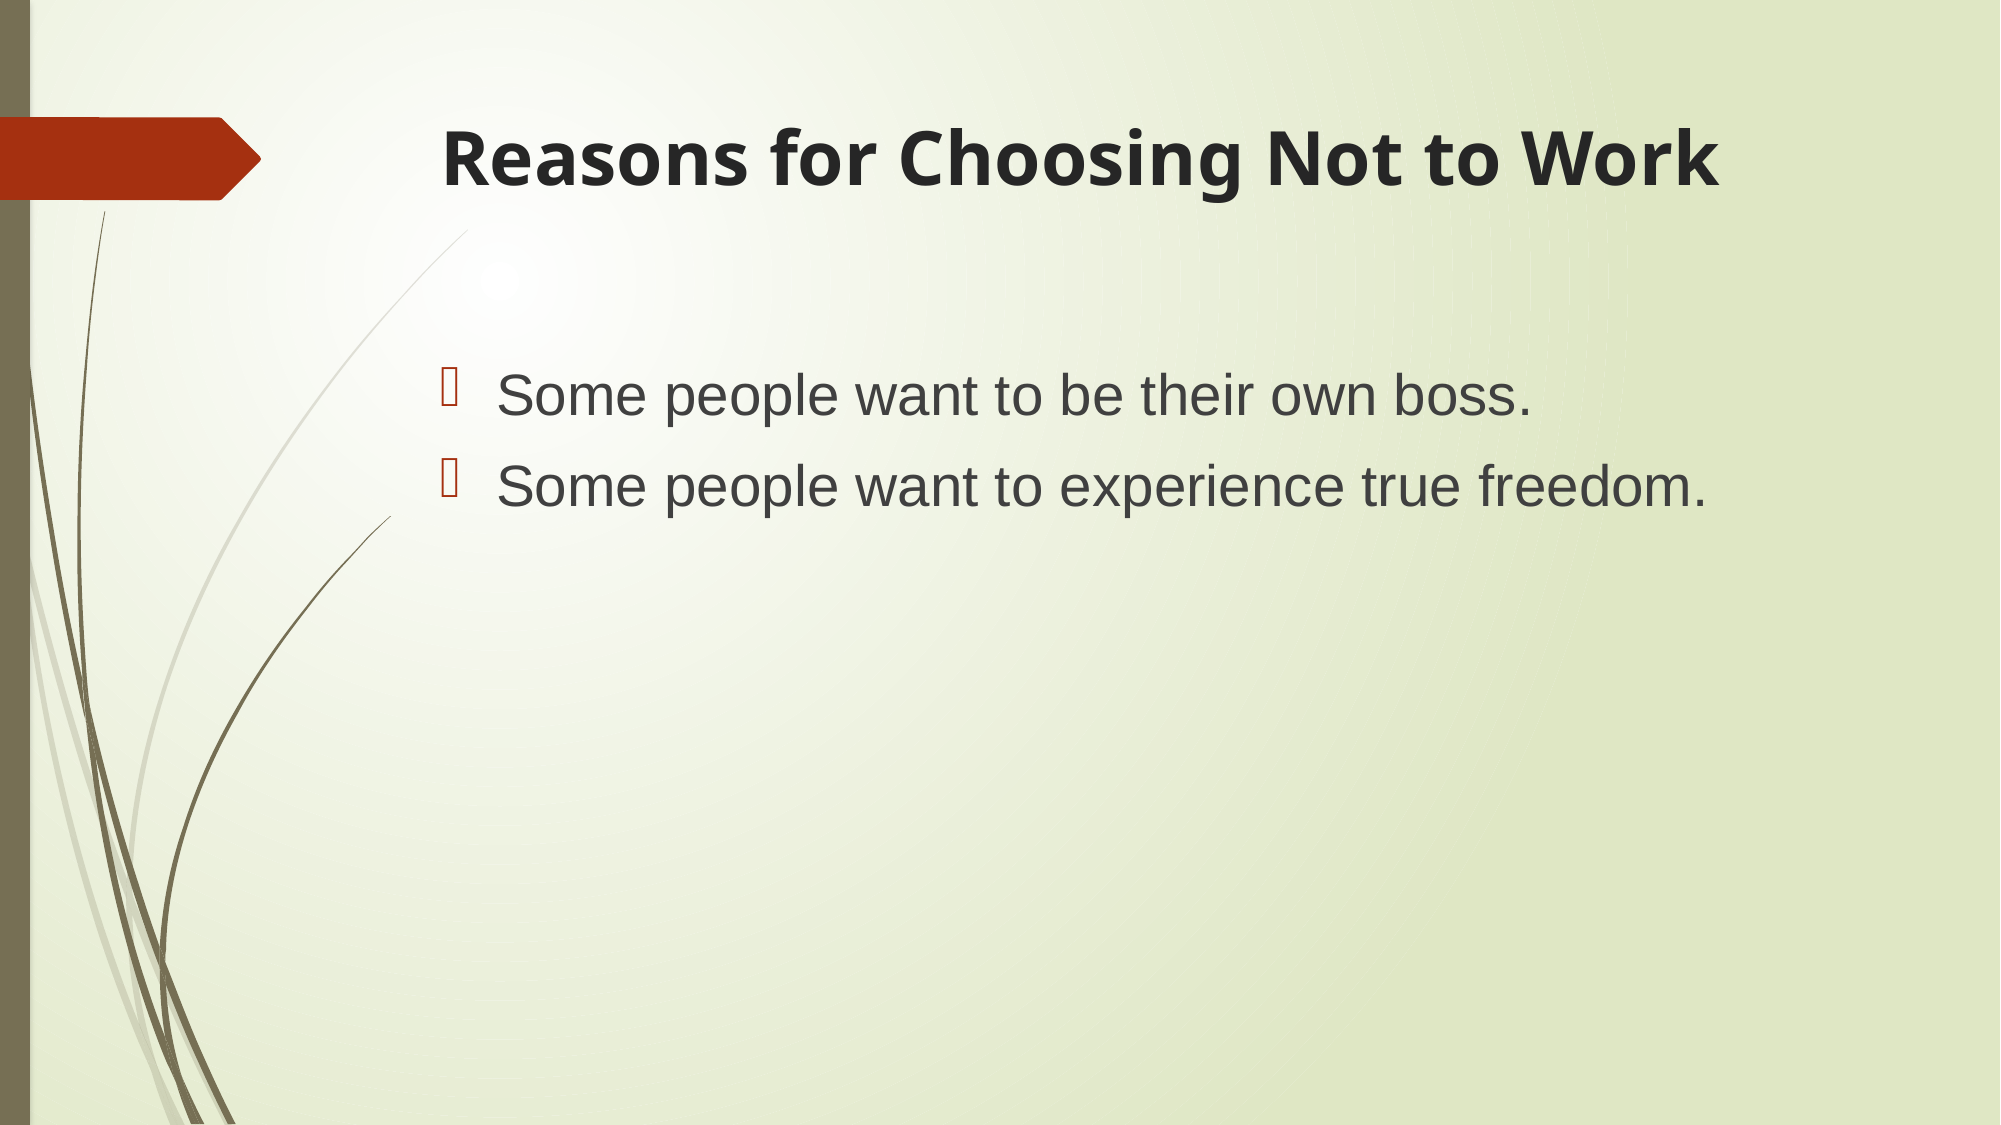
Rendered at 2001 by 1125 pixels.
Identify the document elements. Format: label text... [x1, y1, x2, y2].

list Some people want to be their own boss. Some people want to experience true freedom. [424, 350, 1888, 970]
title Reasons for Choosing Not to Work [425, 102, 1888, 313]
